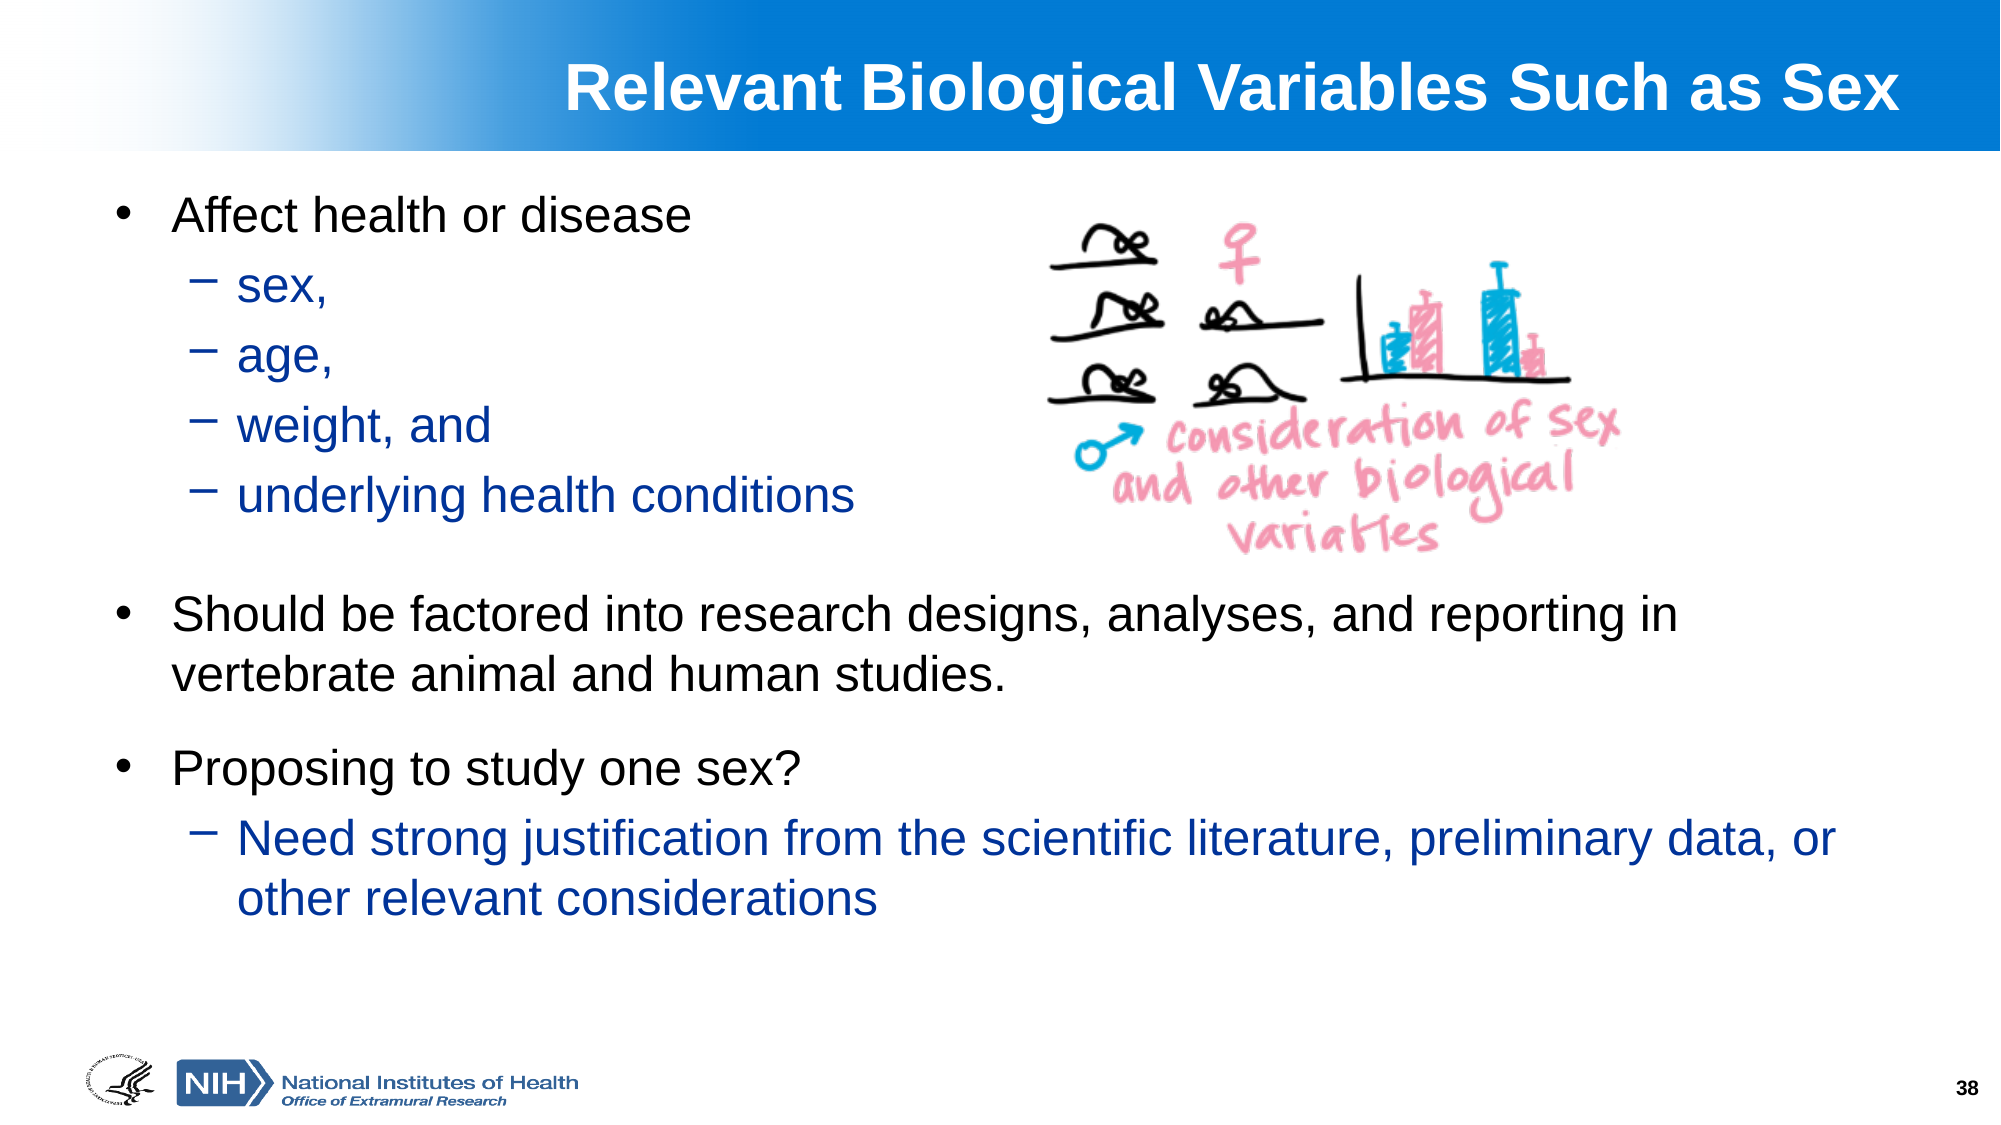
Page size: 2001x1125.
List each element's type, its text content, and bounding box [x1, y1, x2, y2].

picture [0, 0, 2000, 713]
picture [166, 1049, 585, 1113]
list Affect health or disease sex, age, weight, and underlying health conditions Should be factored into research designs, analyses, and reporting in vertebrate animal and human studies. Proposing to study one sex? Need strong justification from the scientific literature, preliminary data, or other relevant considerations [99, 174, 1900, 963]
title Relevant Biological Variables Such as Sex [249, 37, 1917, 130]
picture [86, 1054, 155, 1106]
slide_number 38 [1926, 1066, 1994, 1125]
